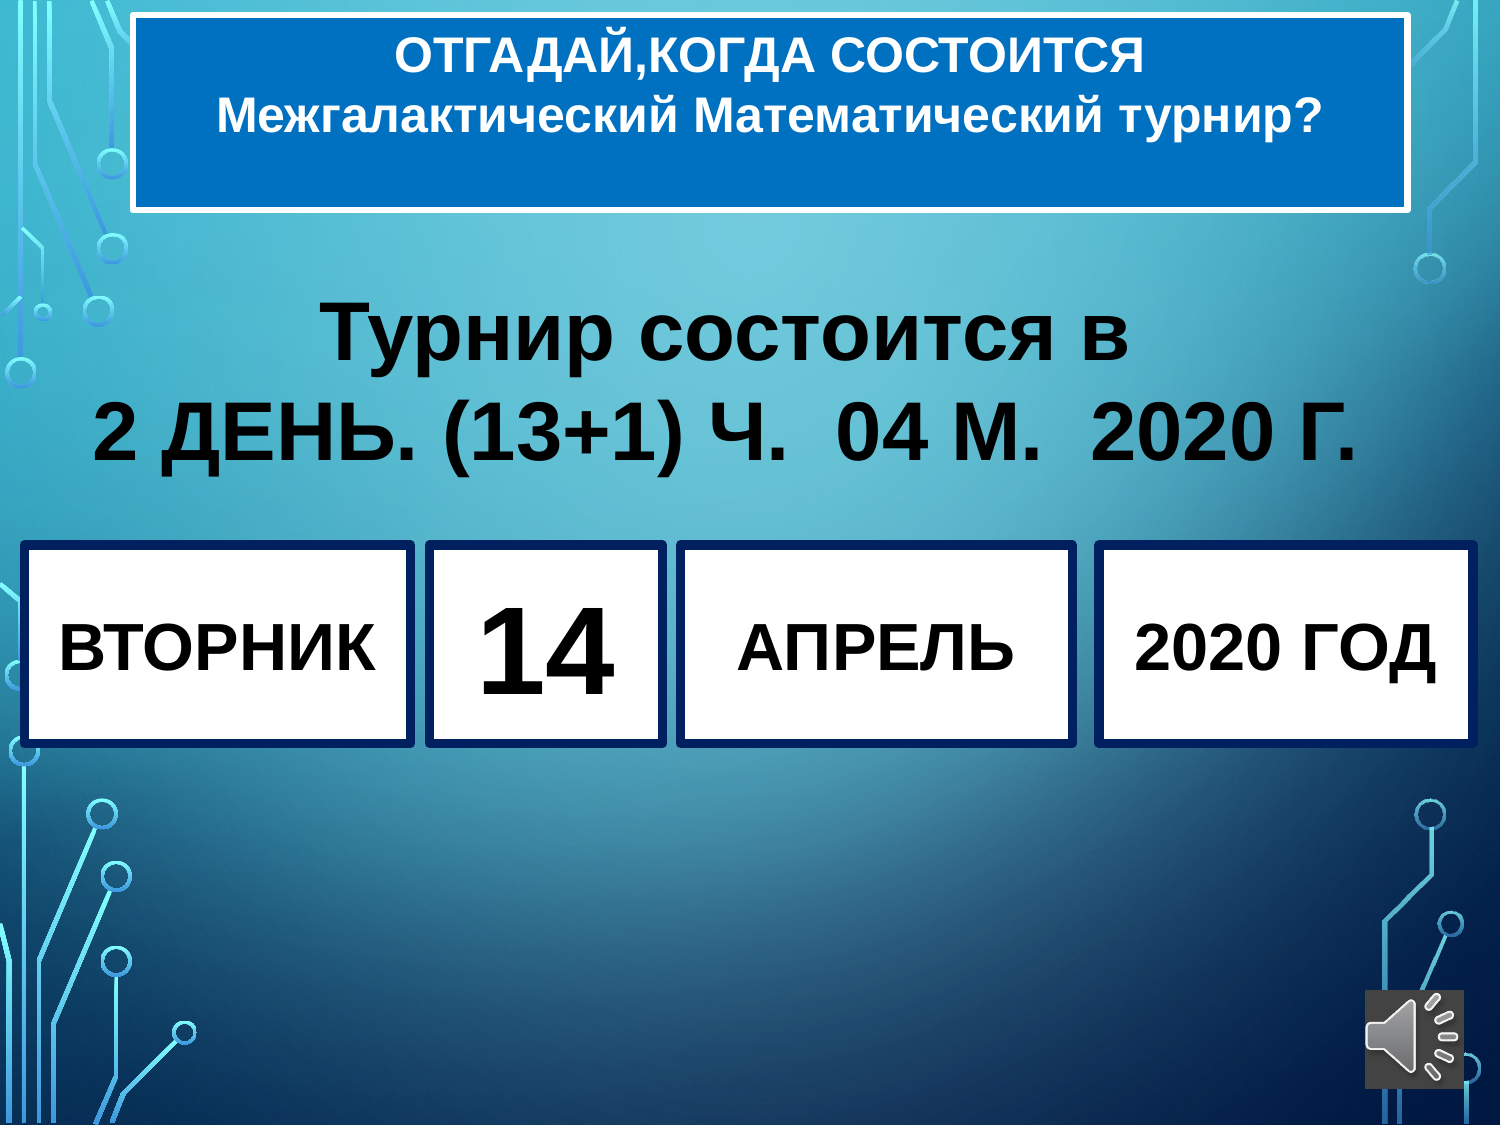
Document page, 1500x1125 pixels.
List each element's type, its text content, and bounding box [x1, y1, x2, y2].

text_box 2020 ГОД [1098, 544, 1474, 745]
text_box 14 [428, 544, 664, 745]
text_box Турнир состоится в 2 ДЕНЬ. (13+1) Ч. 04 М. 2020 Г. [44, 270, 1408, 485]
text_box ОТГАДАЙ,КОГДА СОСТОИТСЯ Межгалактический Математический турнир? [132, 15, 1408, 211]
text_box АПРЕЛЬ [679, 544, 1074, 745]
picture [1364, 989, 1465, 1090]
text_box ВТОРНИК [23, 544, 412, 745]
